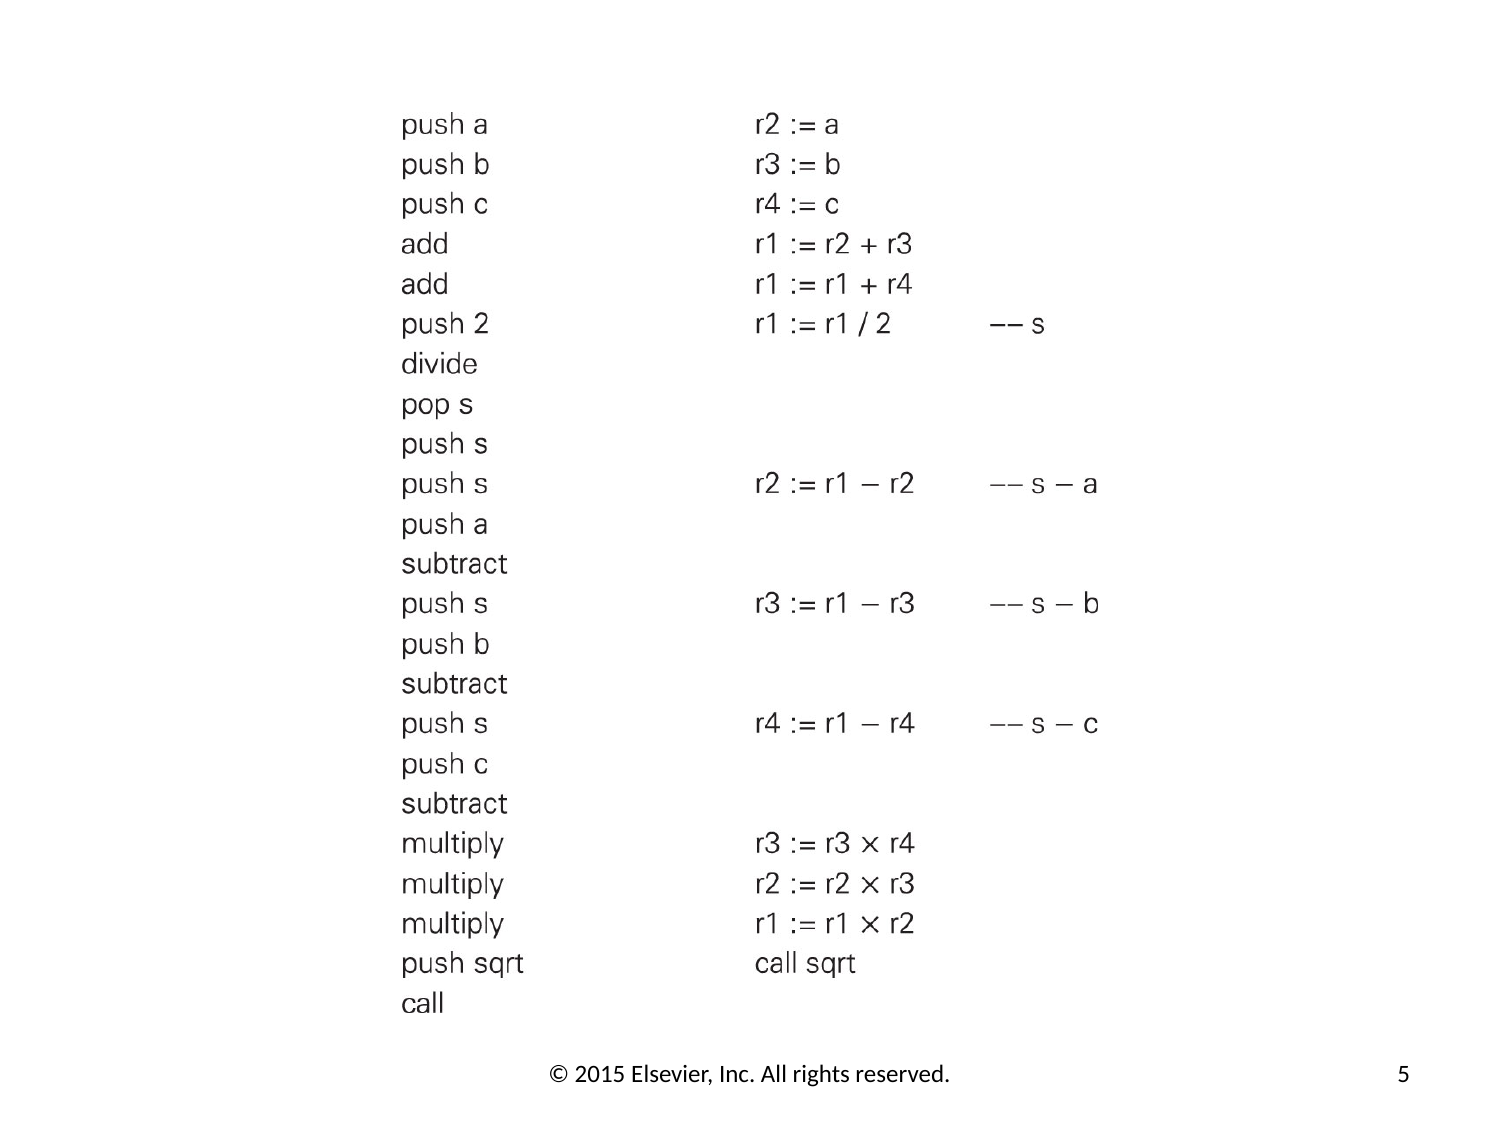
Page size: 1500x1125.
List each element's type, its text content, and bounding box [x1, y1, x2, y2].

picture [402, 112, 1098, 1013]
slide_number 5 [1074, 1042, 1425, 1103]
footer © 2015 Elsevier, Inc. All rights reserved. [512, 1042, 988, 1103]
